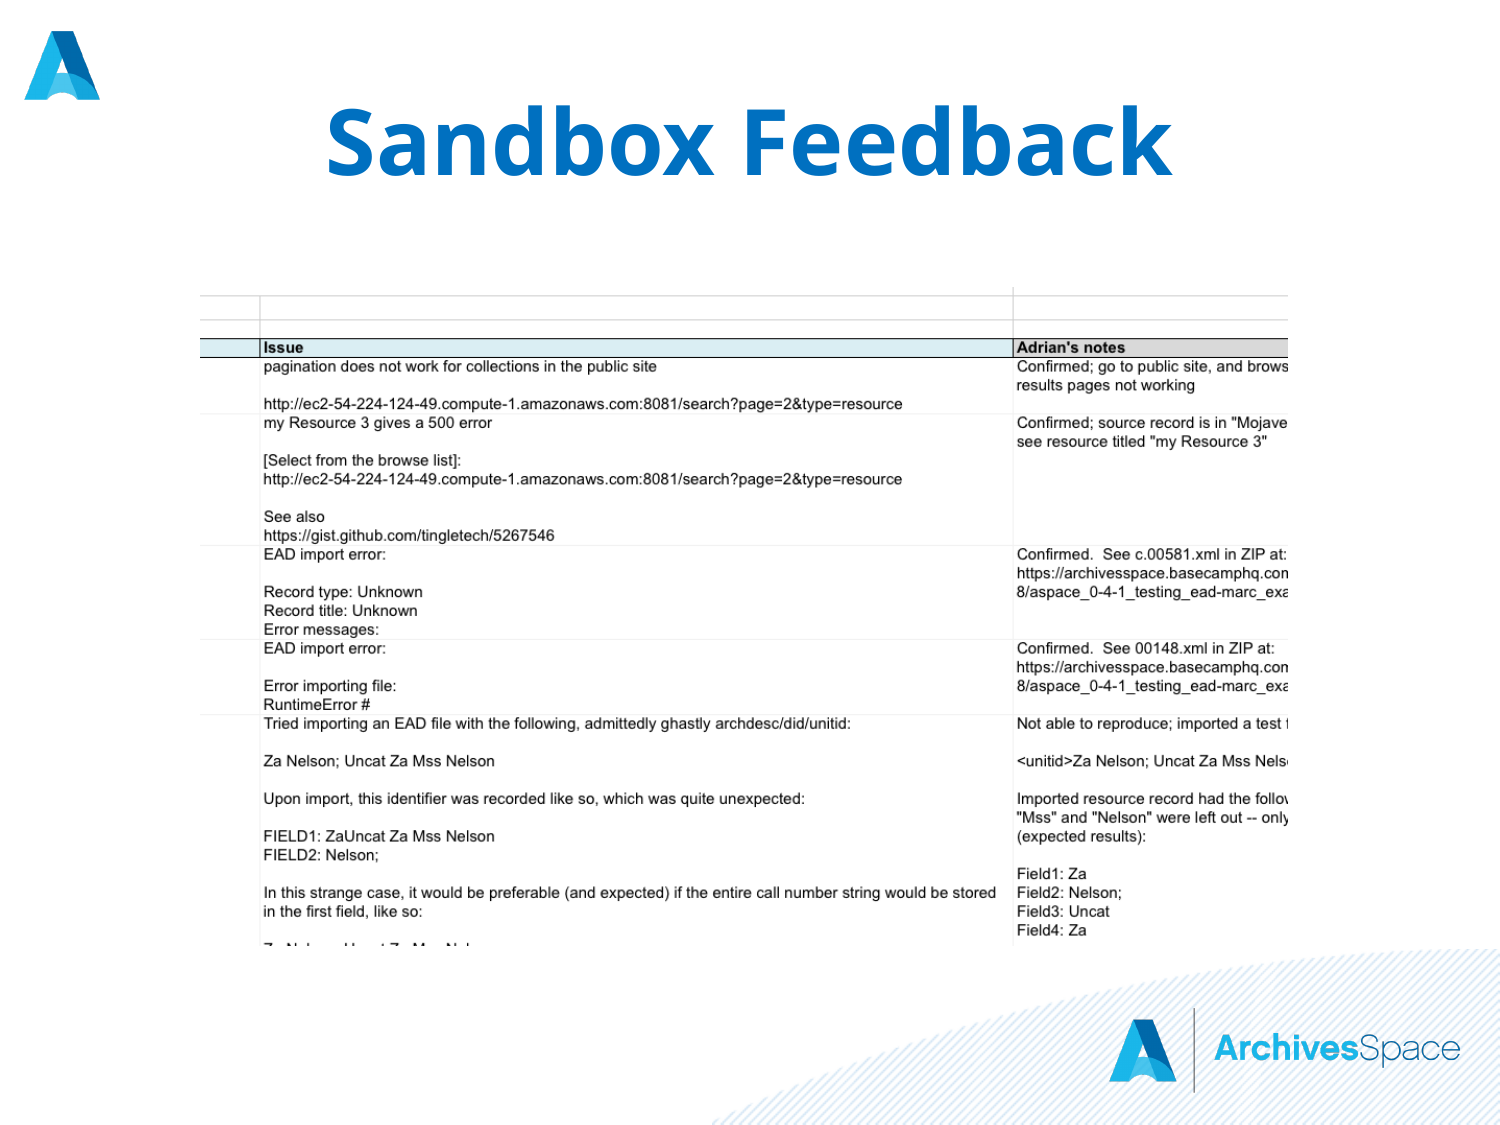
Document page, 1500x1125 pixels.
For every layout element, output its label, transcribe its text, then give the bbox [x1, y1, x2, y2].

picture [24, 31, 100, 100]
title Sandbox Feedback [75, 45, 1425, 233]
picture [712, 949, 1500, 1125]
picture [199, 287, 1288, 946]
